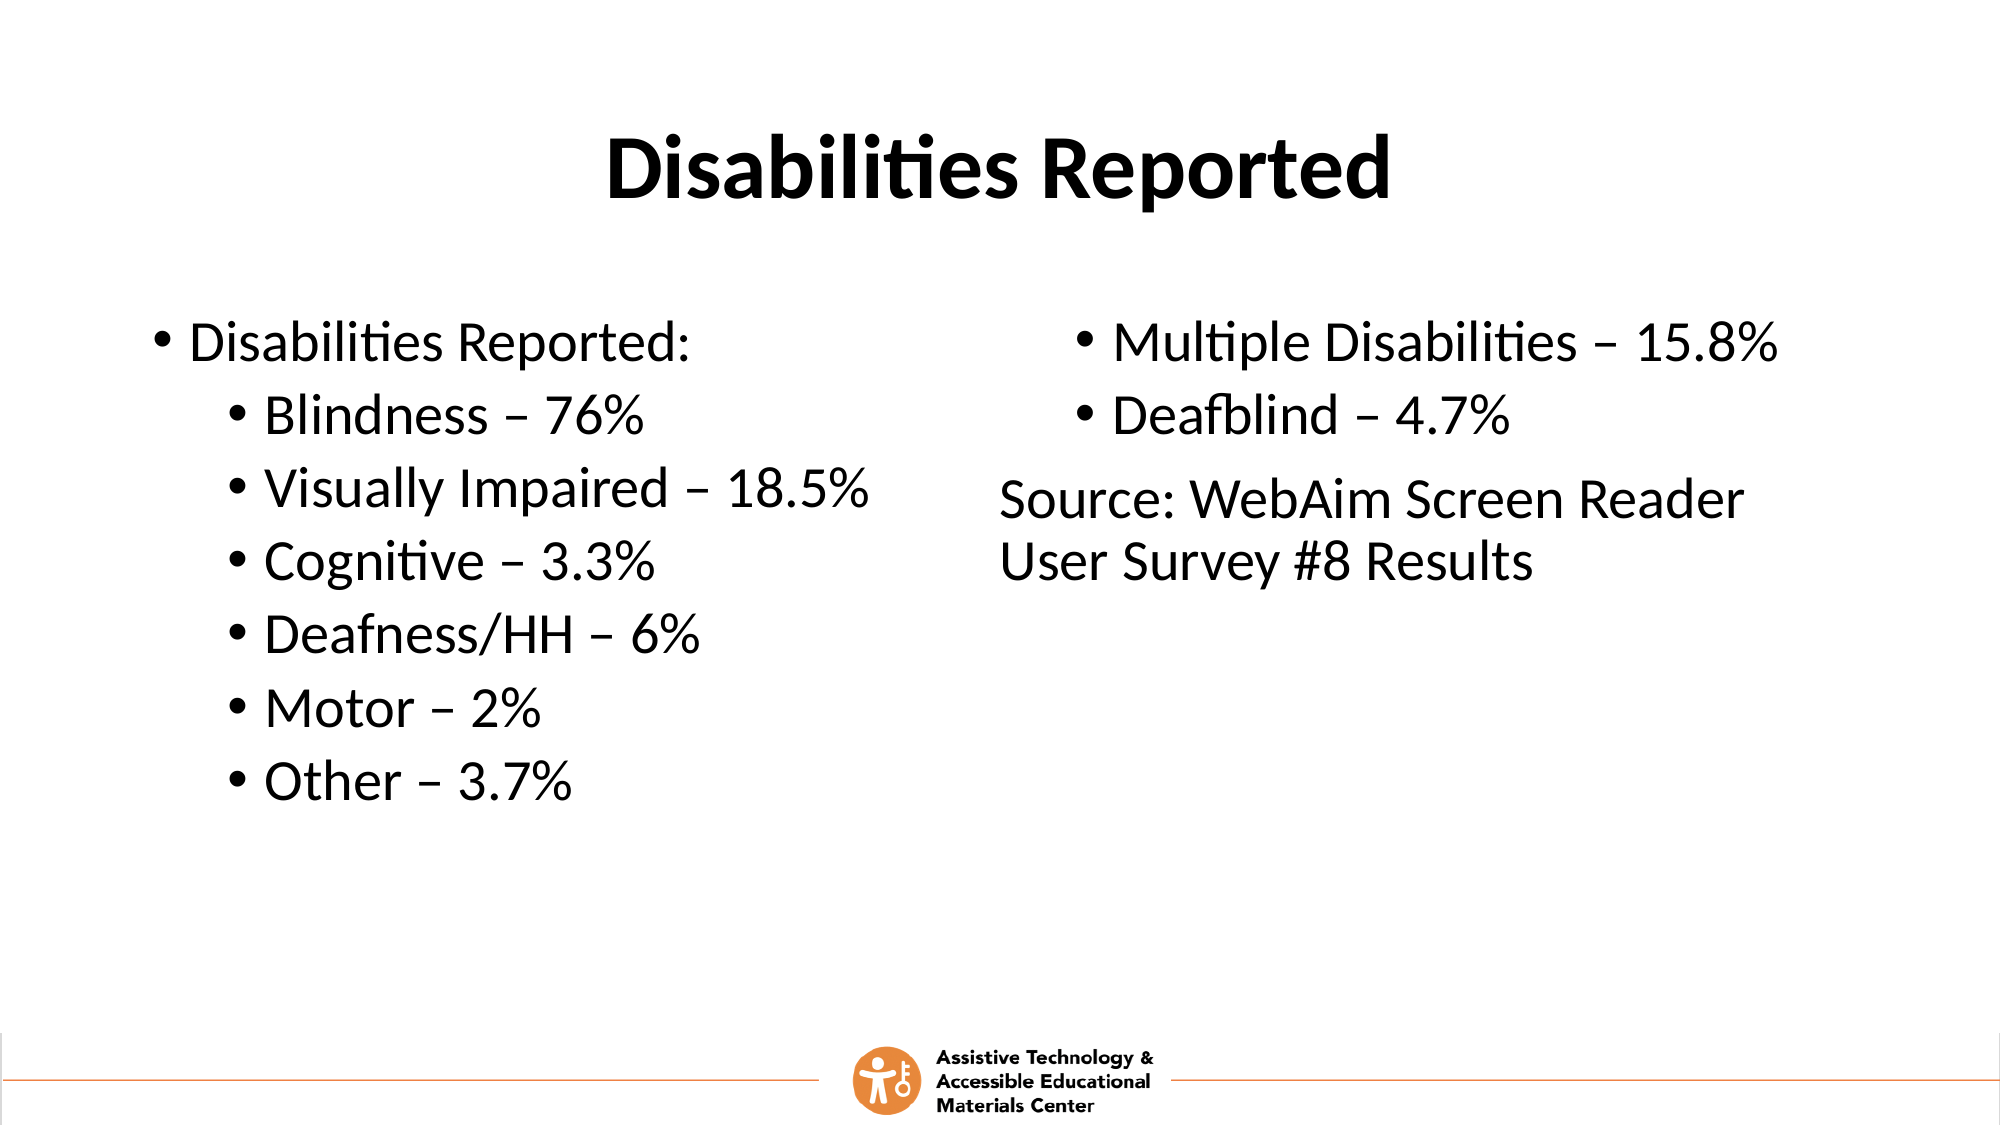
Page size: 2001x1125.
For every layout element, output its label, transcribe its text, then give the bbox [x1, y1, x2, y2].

list Disabilities Reported: Blindness – 76% Visually Impaired – 18.5% Cognitive – 3.3% Deafness/HH – 6% Motor – 2% Other – 3.7% Multiple Disabilities – 15.8% Deafblind – 4.7% Source: WebAim Screen Reader User Survey #8 Results [137, 303, 1863, 993]
picture [0, 1033, 2000, 1125]
title Disabilities Reported [137, 59, 1863, 278]
